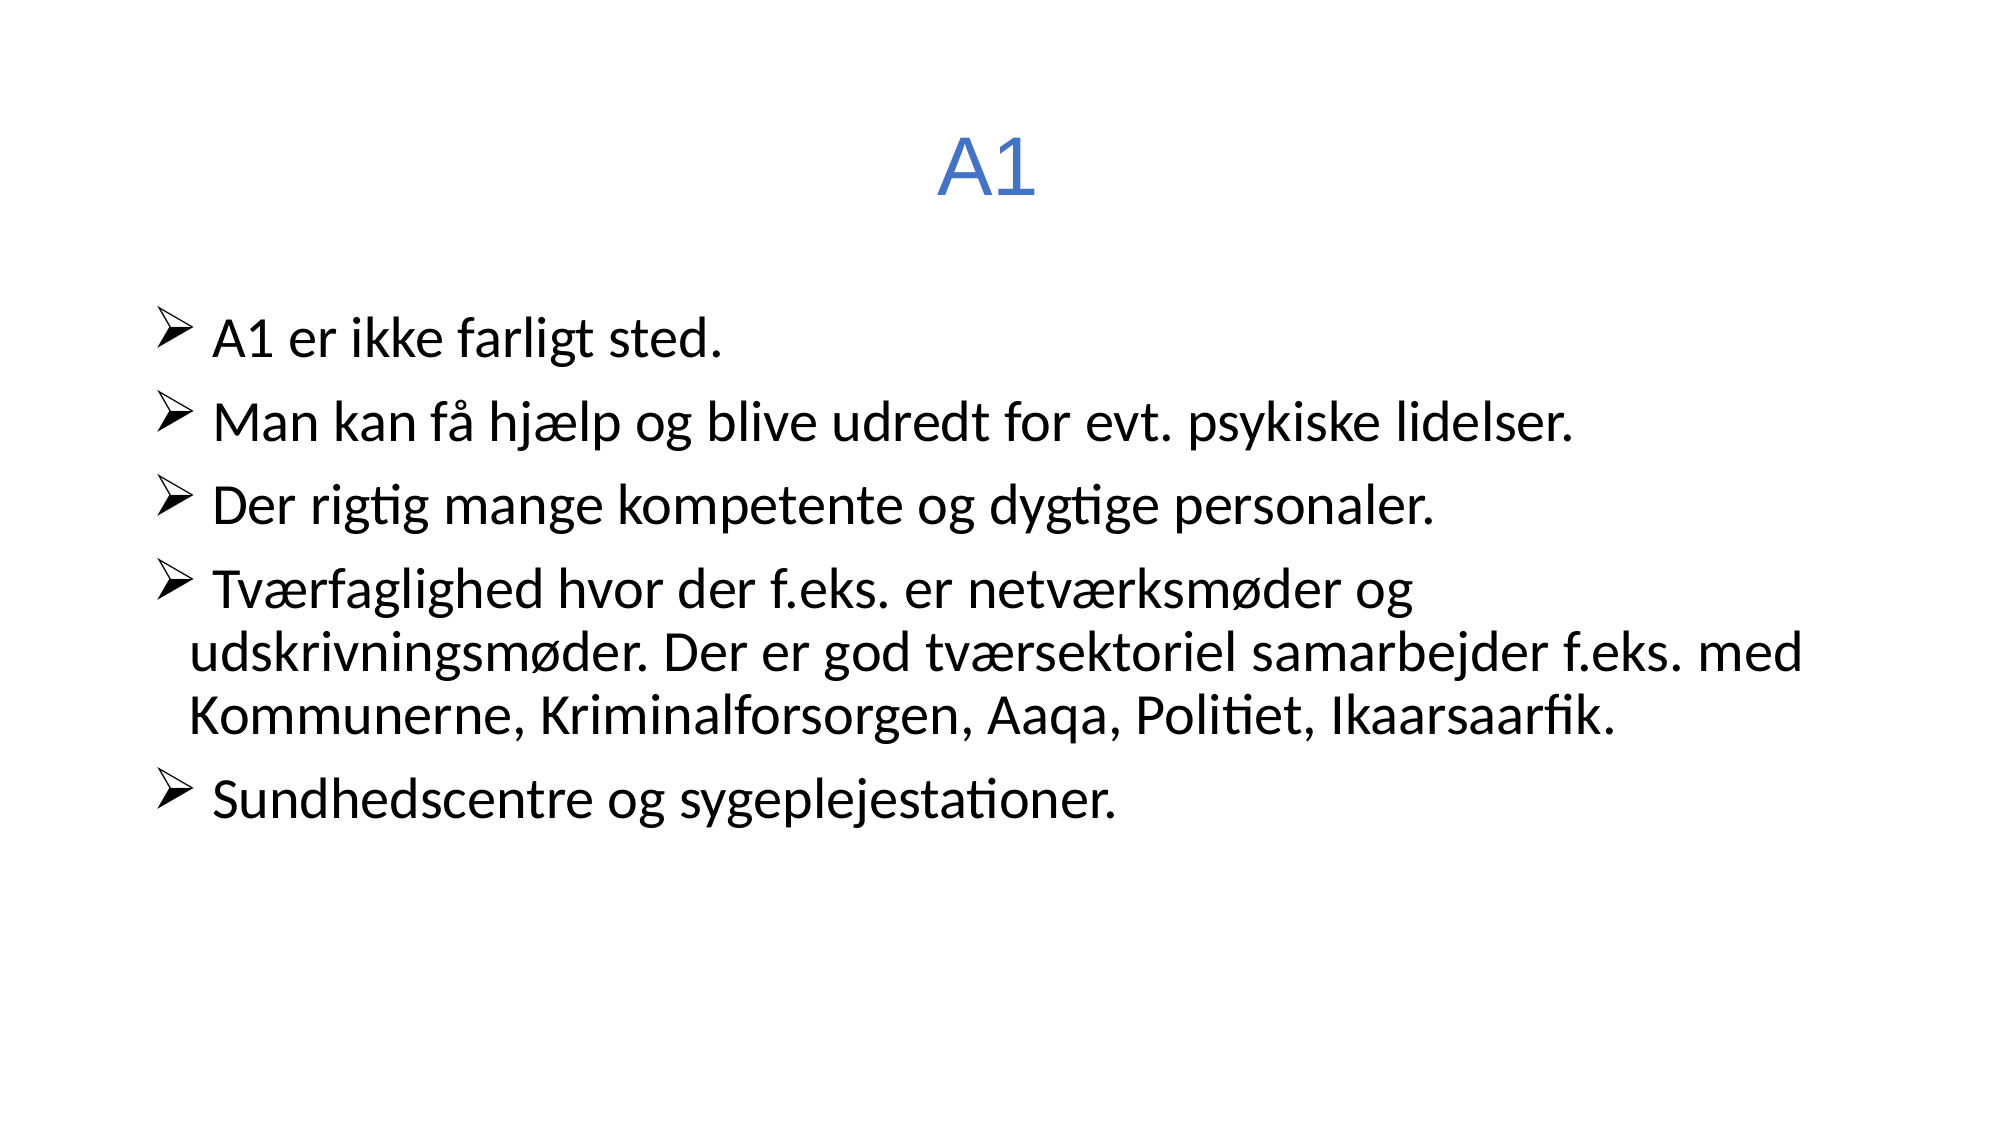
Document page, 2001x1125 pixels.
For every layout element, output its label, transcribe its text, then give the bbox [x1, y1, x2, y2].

list A1 er ikke farligt sted. Man kan få hjælp og blive udredt for evt. psykiske lidelser. Der rigtig mange kompetente og dygtige personaler. Tværfaglighed hvor der f.eks. er netværksmøder og udskrivningsmøder. Der er god tværsektoriel samarbejder f.eks. med Kommunerne, Kriminalforsorgen, Aaqa, Politiet, Ikaarsaarfik. Sundhedscentre og sygeplejestationer. [137, 299, 1863, 1014]
title A1 [137, 59, 1863, 278]
